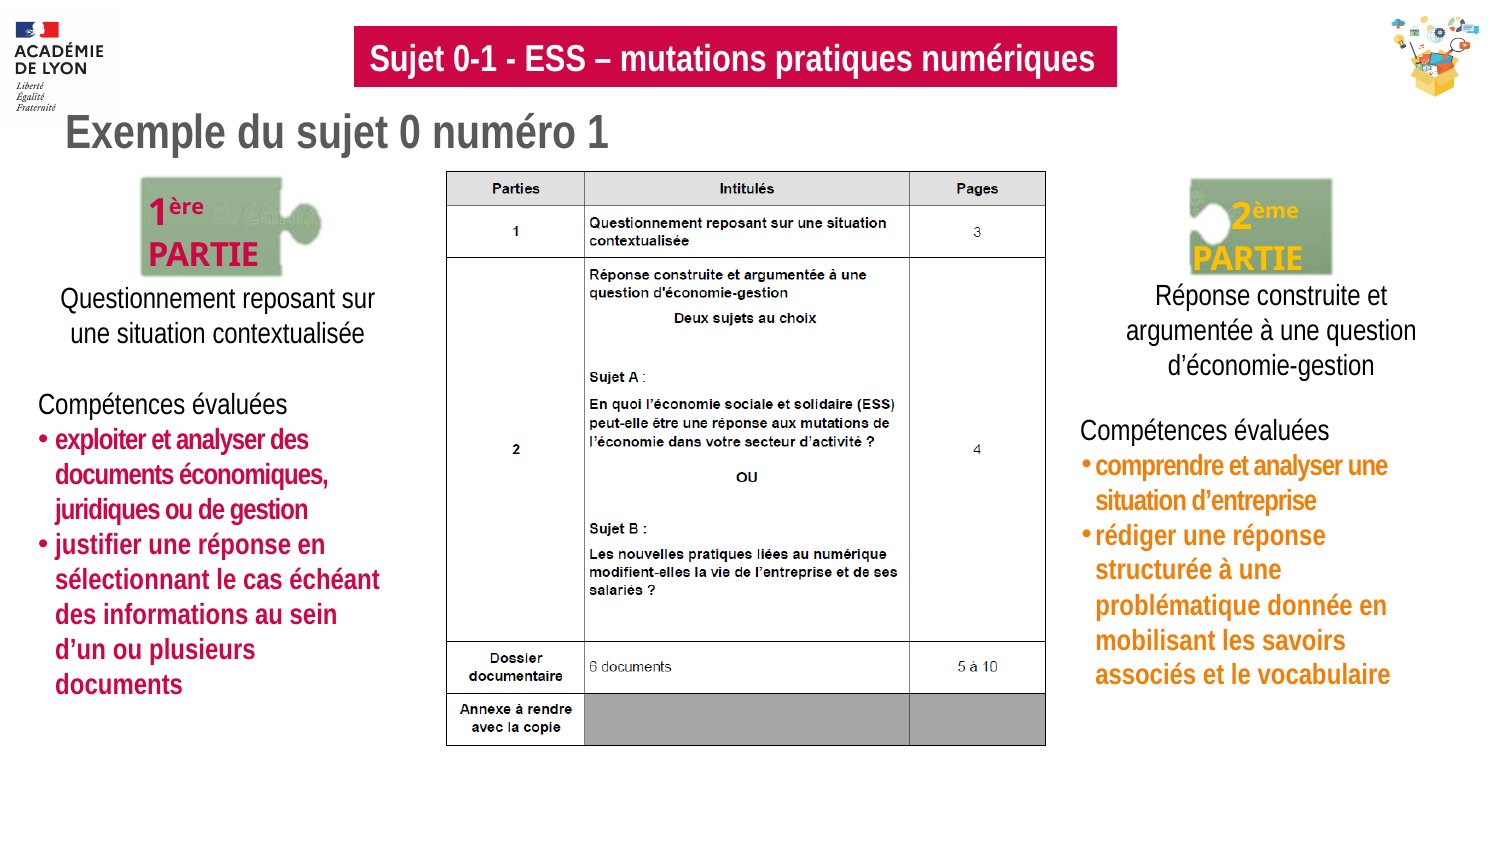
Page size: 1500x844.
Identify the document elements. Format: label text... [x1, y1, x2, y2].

text_box Sujet 0-1 - ESS – mutations pratiques numériques [354, 26, 1117, 87]
picture [1387, 15, 1483, 97]
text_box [40, 174, 396, 358]
title Exemple du sujet 0 numéro 1 [64, 107, 1489, 166]
text_box Compétences évaluées exploiter et analyser des documents économiques, juridiques ou de gestion justifier une réponse en sélectionnant le cas échéant des informations au sein d’un ou plusieurs documents [23, 378, 396, 743]
picture [0, 6, 119, 127]
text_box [1086, 174, 1457, 437]
picture [434, 158, 1066, 752]
text_box Compétences évaluées comprendre et analyser une situation d’entreprise rédiger une réponse structurée à une problématique donnée en mobilisant les savoirs associés et le vocabulaire [1069, 403, 1465, 734]
